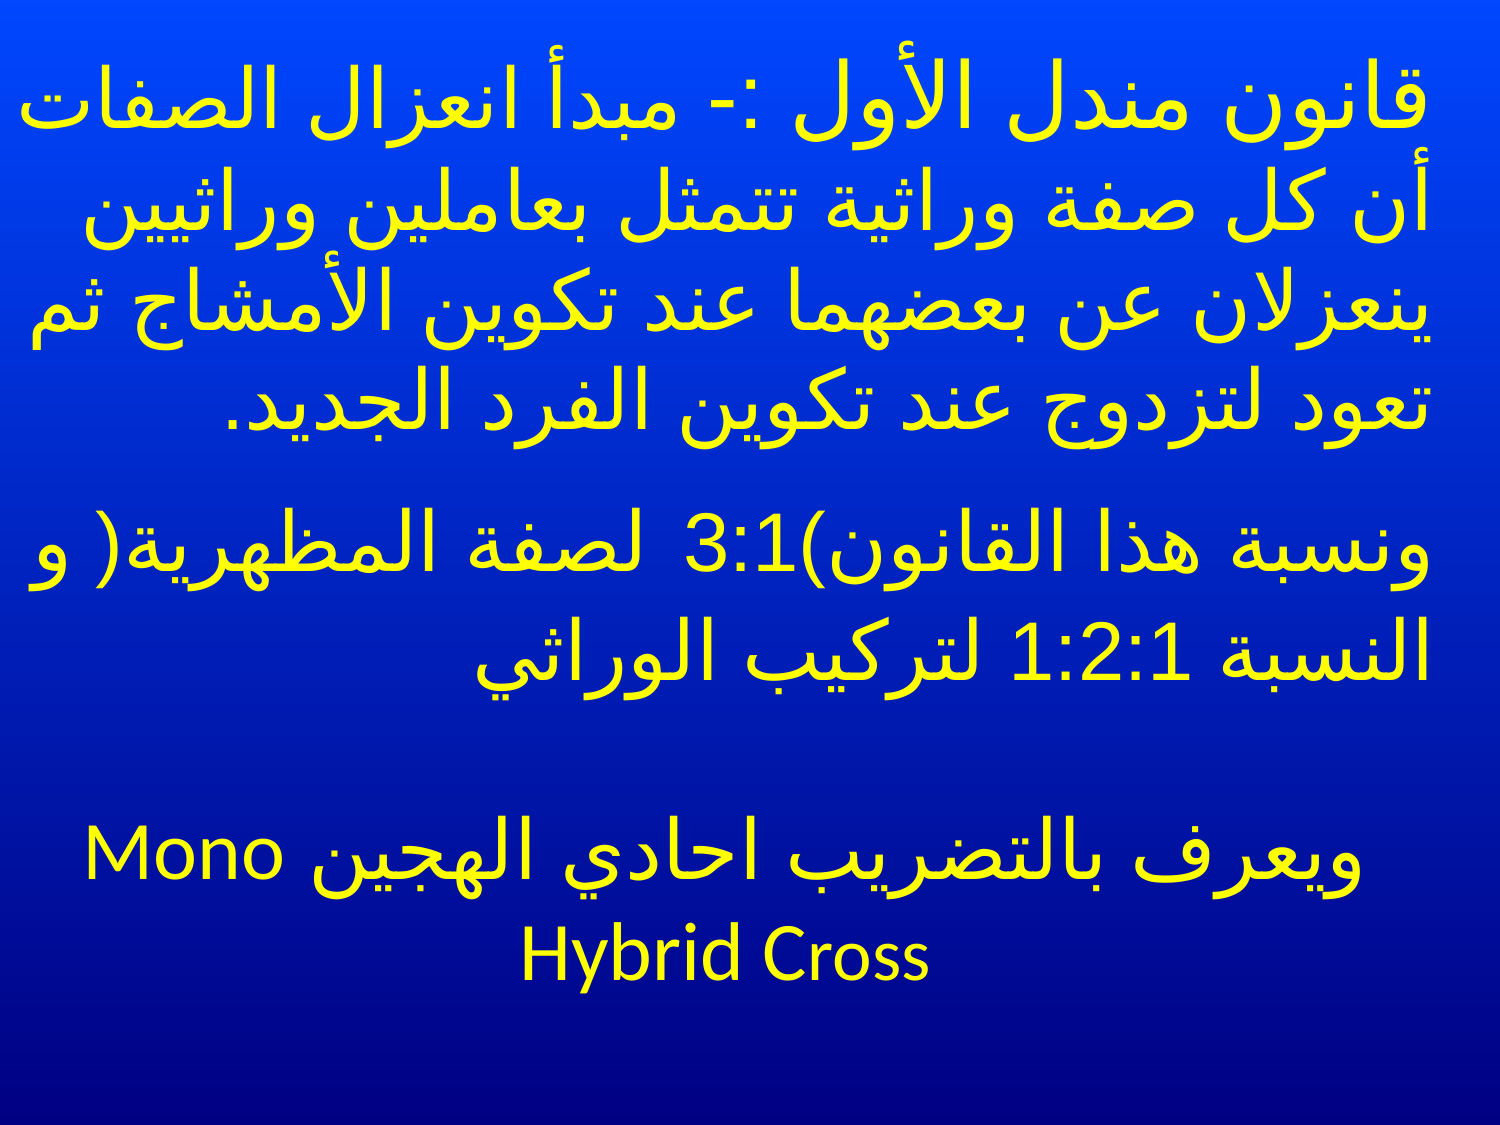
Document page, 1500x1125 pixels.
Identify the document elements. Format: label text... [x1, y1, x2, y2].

text_box قانون مندل الأول :- مبدأ انعزال الصفات أن كل صفة وراثية تتمثل بعاملين وراثيين ينعزلان عن بعضهما عند تكوين الأمشاج ثم تعود لتزدوج عند تكوين الفرد الجديد. ونسبة هذا القانون)3:1 لصفة المظهرية( و النسبة 1:2:1 لتركيب الوراثي ويعرف بالتضريب احادي الهجين Mono Hybrid Cross [0, 29, 1450, 1005]
